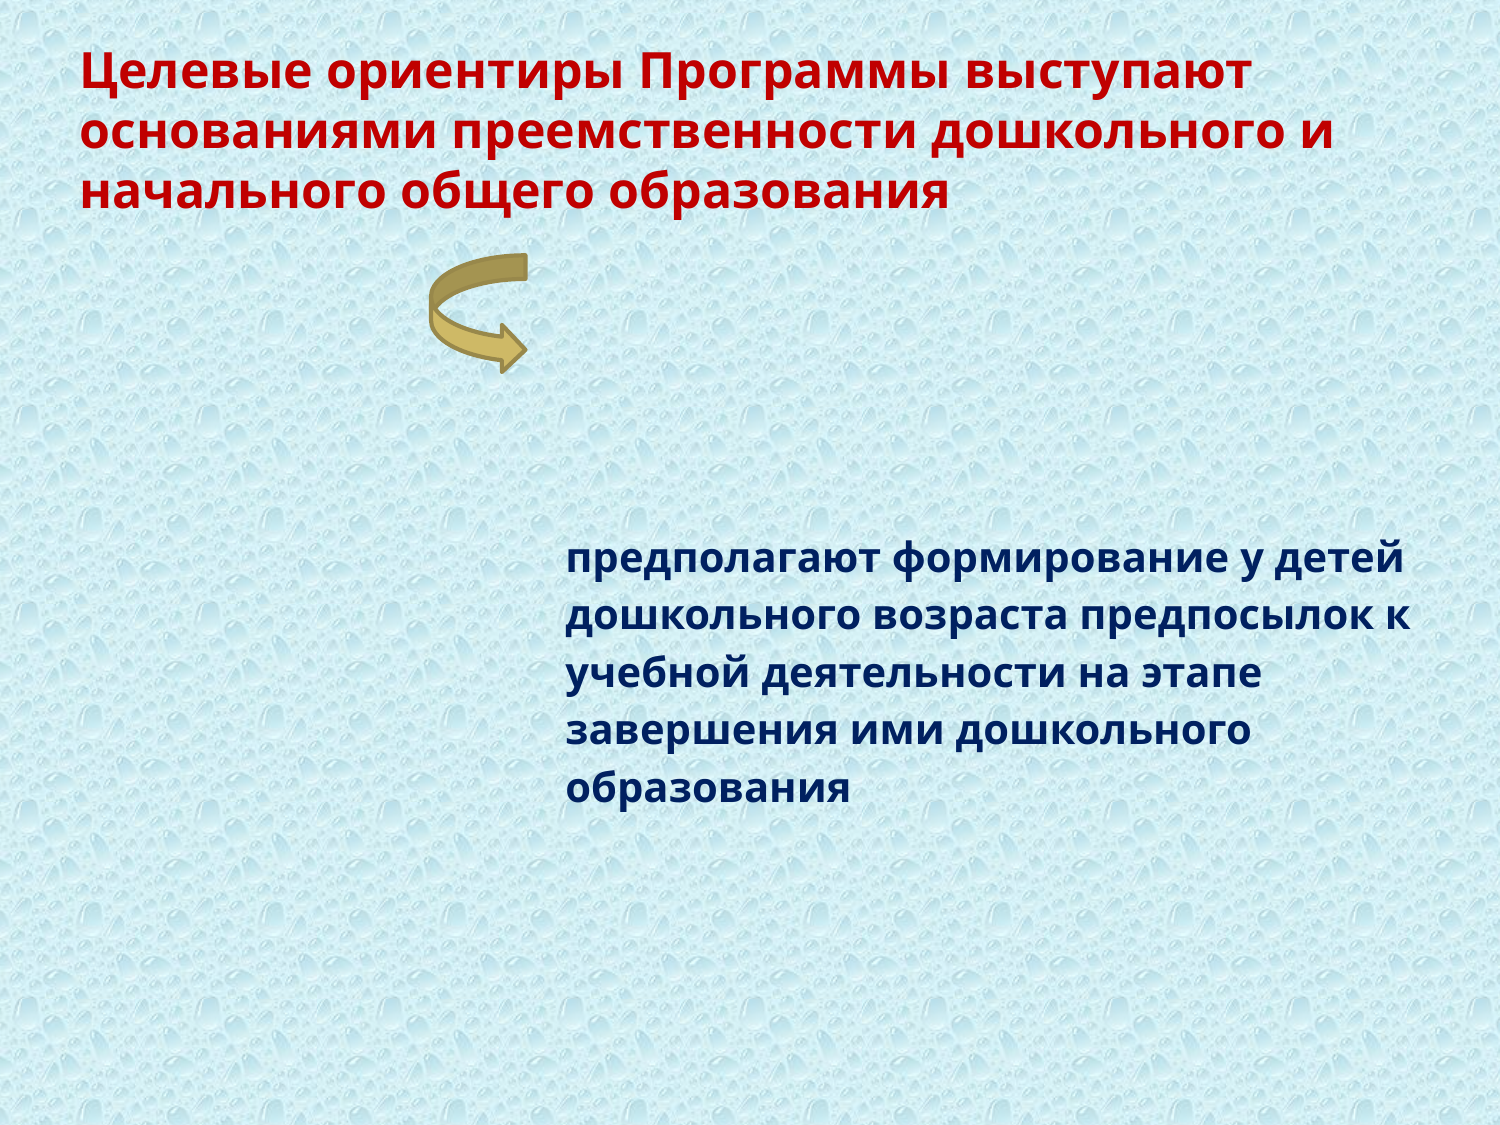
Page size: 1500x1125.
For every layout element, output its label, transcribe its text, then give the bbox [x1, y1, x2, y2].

text_box Целевые ориентиры Программы выступают основаниями преемственности дошкольного и начального общего образования [64, 30, 1459, 226]
text_box [428, 253, 528, 374]
text_box предполагают формирование у детей дошкольного возраста предпосылок к учебной деятельности на этапе завершения ими дошкольного образования [550, 515, 1461, 818]
